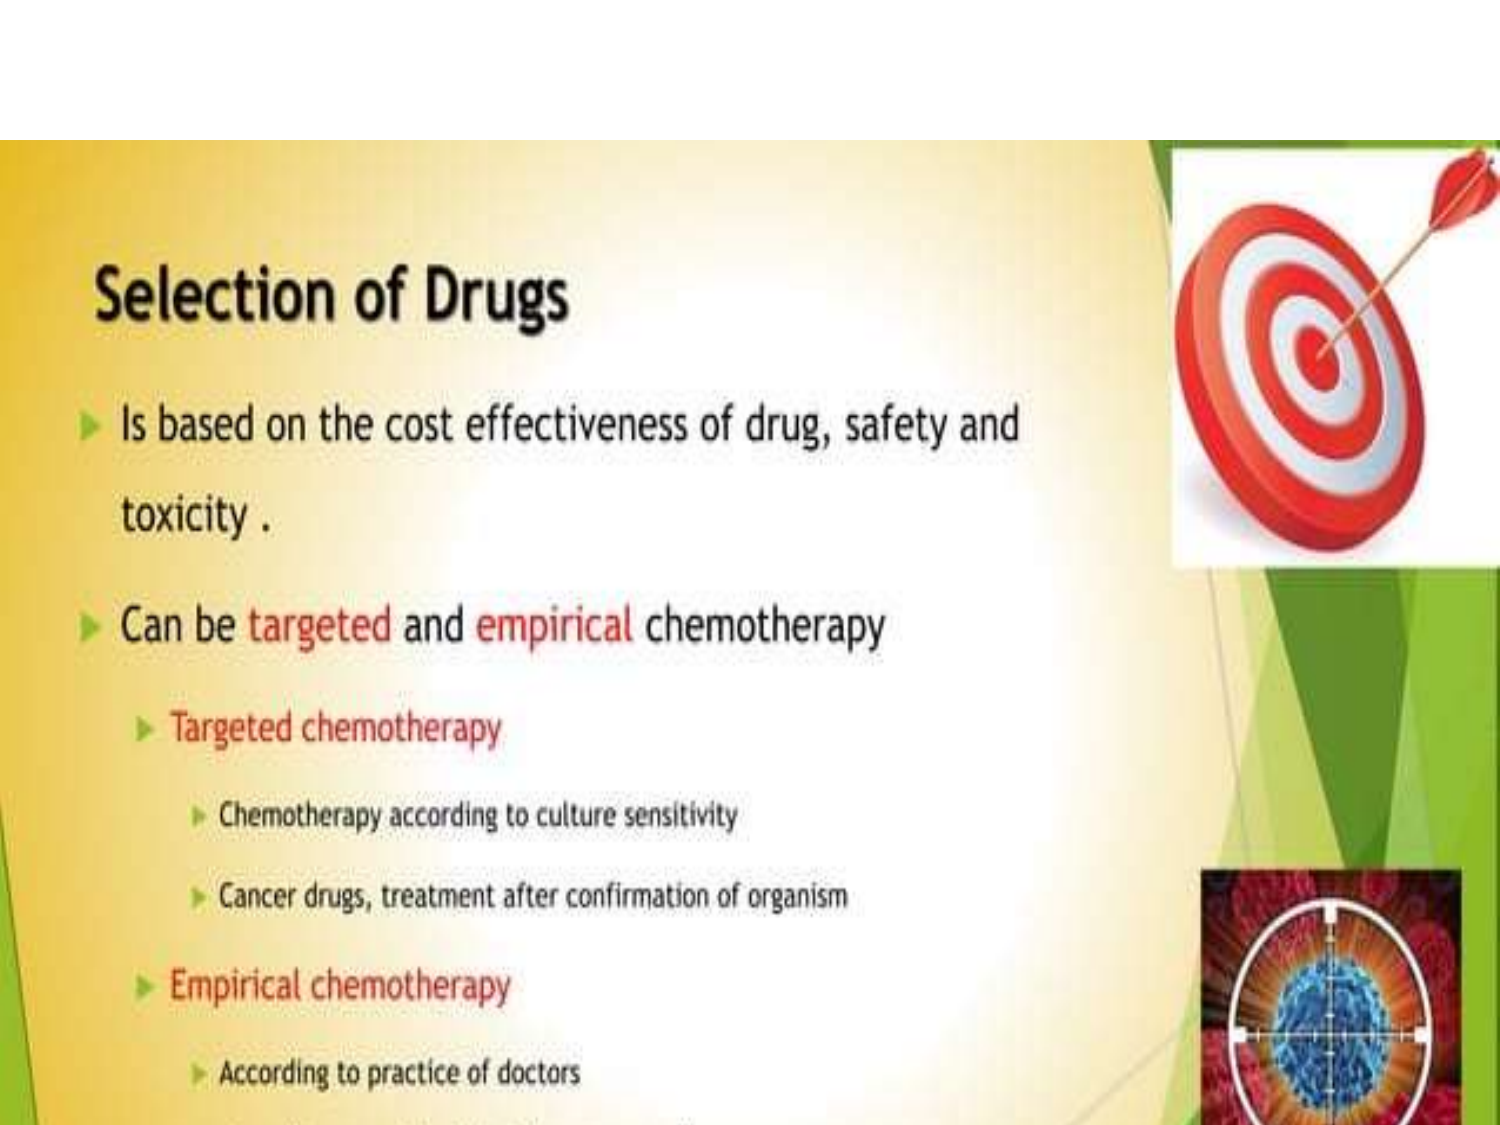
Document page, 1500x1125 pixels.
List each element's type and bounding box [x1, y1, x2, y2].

picture [0, 139, 1500, 1125]
